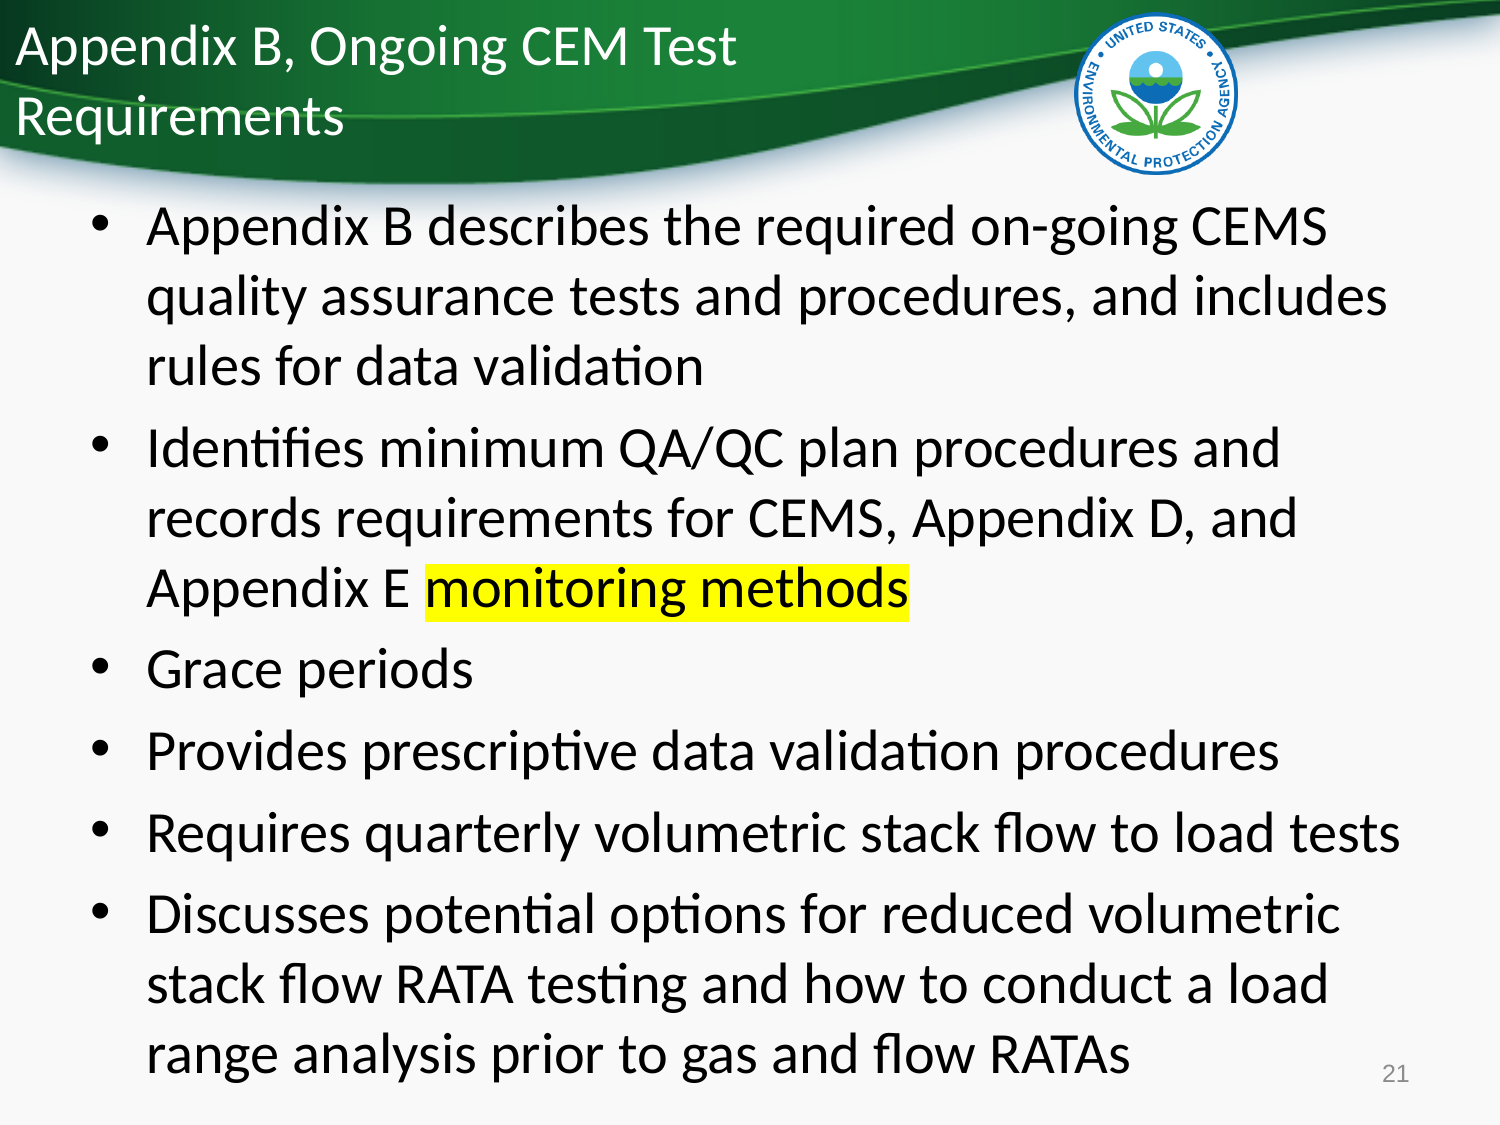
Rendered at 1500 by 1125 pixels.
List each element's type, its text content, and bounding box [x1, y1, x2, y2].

list Appendix B describes the required on-going CEMS quality assurance tests and procedures, and includes rules for data validation Identifies minimum QA/QC plan procedures and records requirements for CEMS, Appendix D, and Appendix E monitoring methods Grace periods Provides prescriptive data validation procedures Requires quarterly volumetric stack flow to load tests Discusses potential options for reduced volumetric stack flow RATA testing and how to conduct a load range analysis prior to gas and flow RATAs [74, 179, 1426, 1043]
slide_number 21 [1074, 1042, 1425, 1103]
title Appendix B, Ongoing CEM Test Requirements [0, 0, 1076, 151]
picture [0, 0, 1500, 1125]
